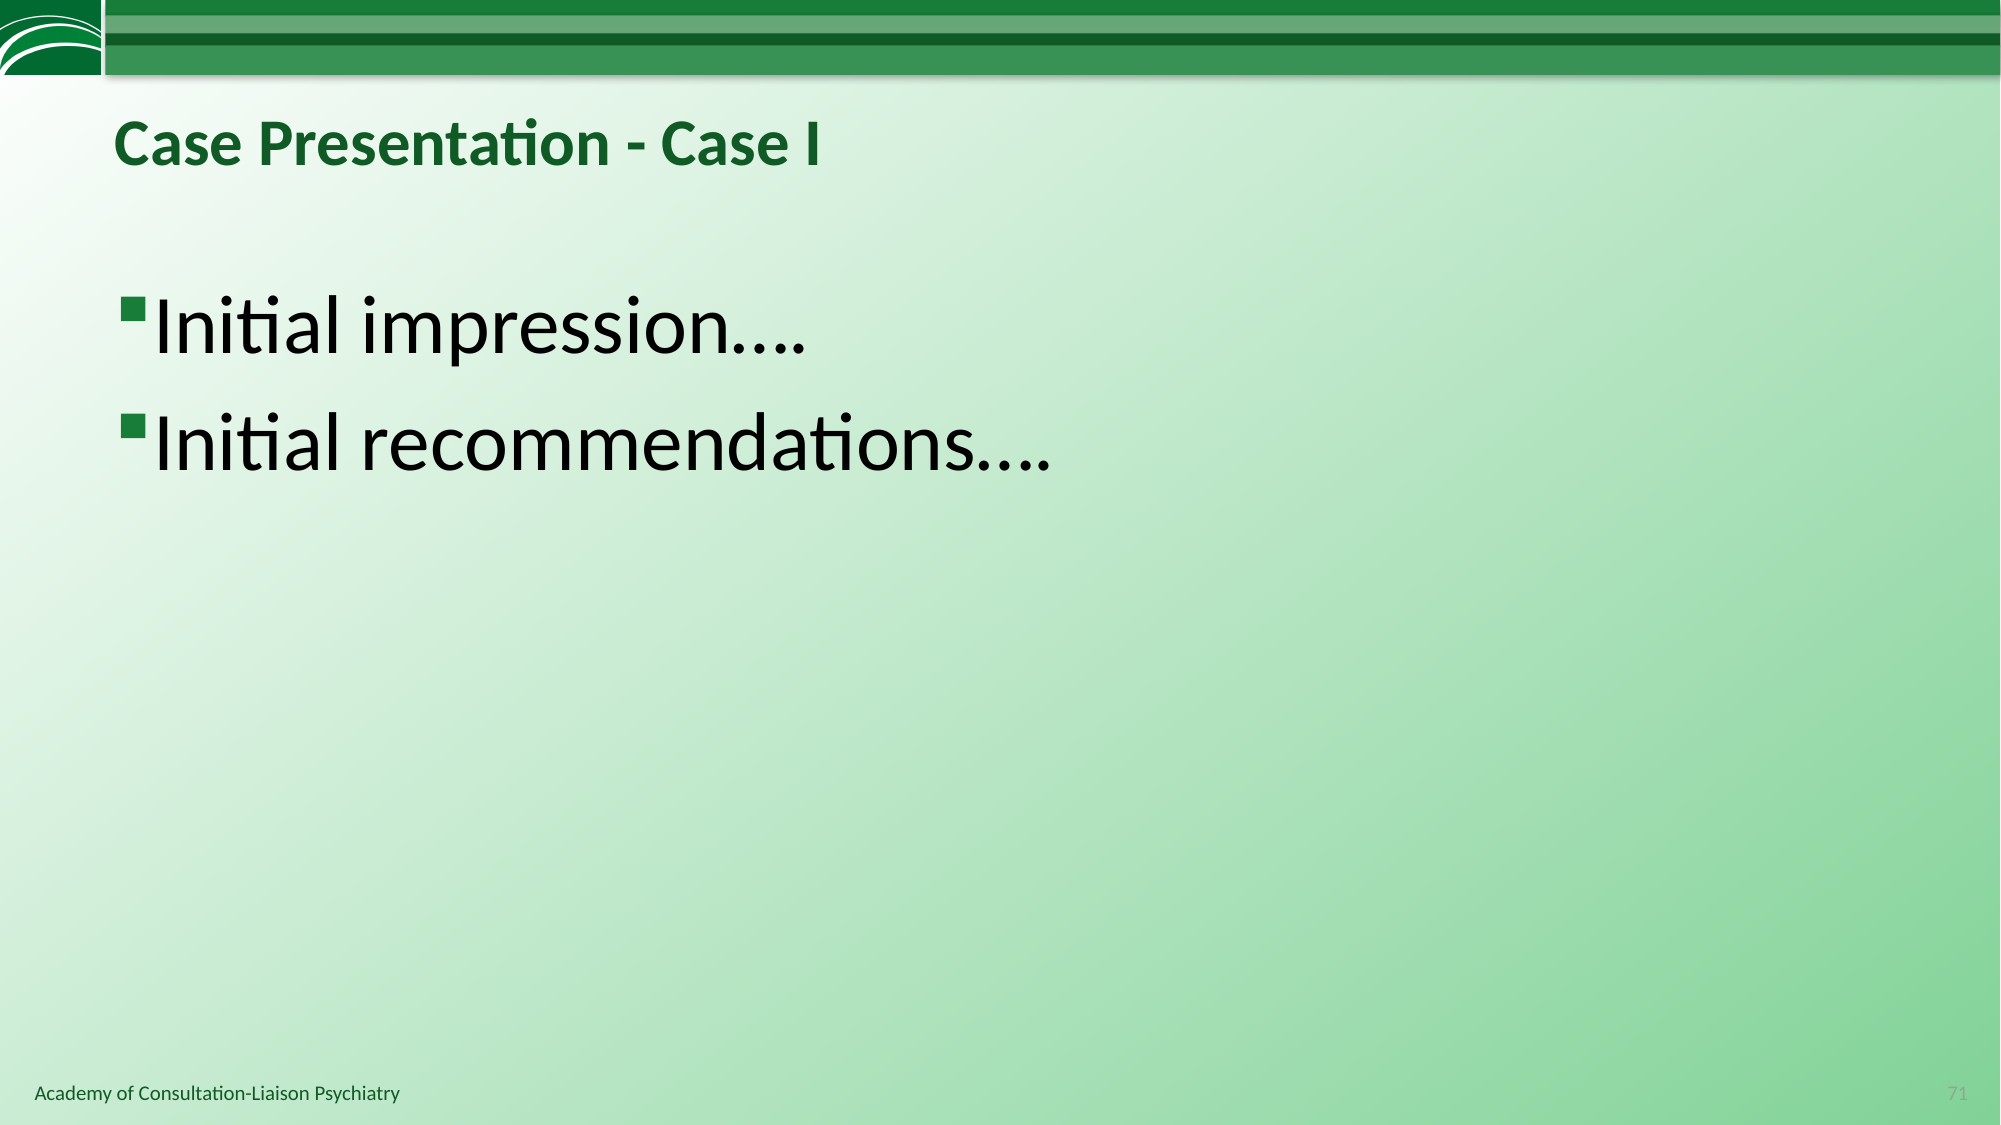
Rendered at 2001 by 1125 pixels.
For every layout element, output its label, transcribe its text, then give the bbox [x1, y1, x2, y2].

title Case Presentation - Case I [99, 45, 1900, 233]
picture [0, 0, 101, 75]
slide_number 71 [1903, 1062, 1984, 1122]
list Initial impression…. Initial recommendations…. [99, 262, 1900, 1005]
